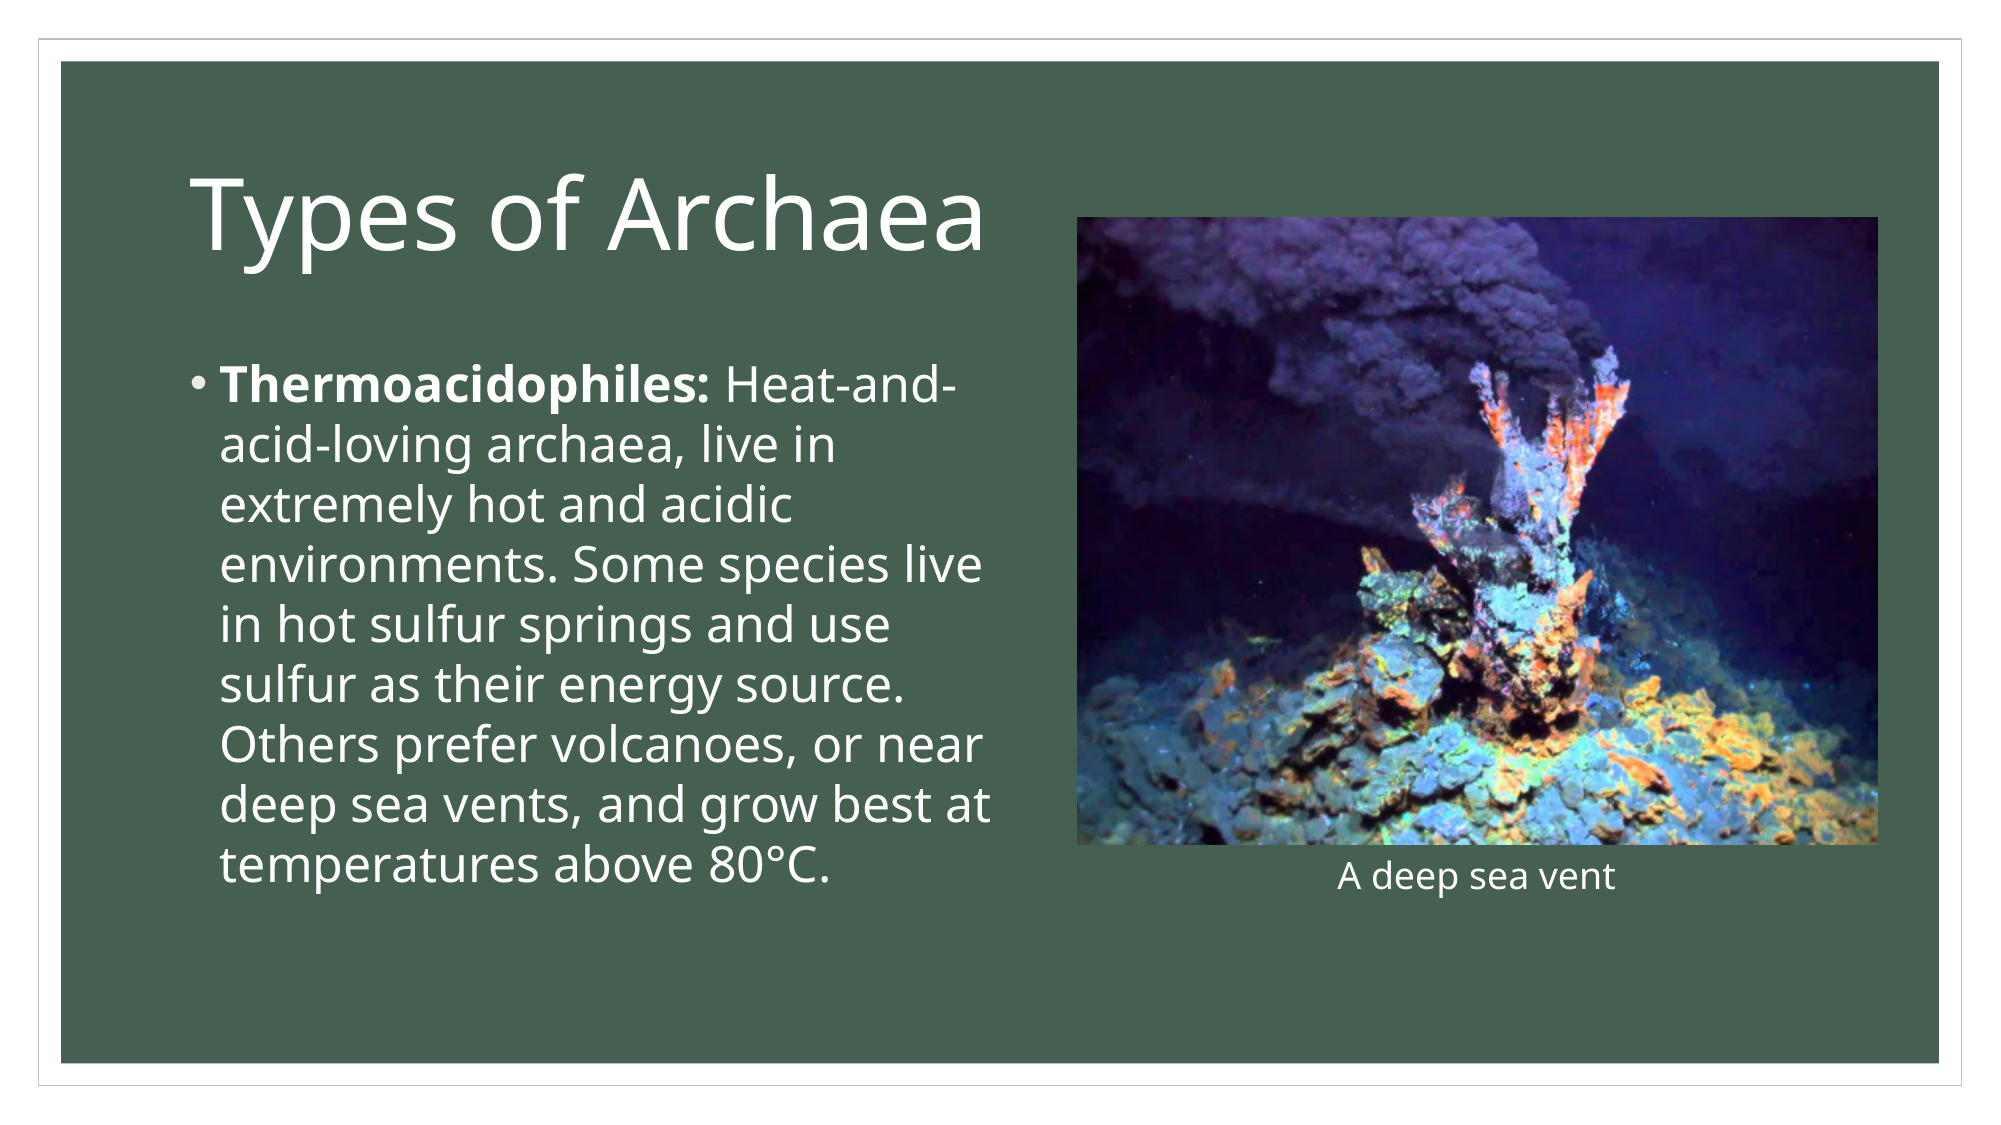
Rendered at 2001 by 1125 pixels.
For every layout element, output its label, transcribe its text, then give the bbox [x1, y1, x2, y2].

list Thermoacidophiles: Heat-and-acid-loving archaea, live in extremely hot and acidic environments. Some species live in hot sulfur springs and use sulfur as their energy source. Others prefer volcanoes, or near deep sea vents, and grow best at temperatures above 80°C. [174, 345, 1036, 990]
title Types of Archaea [174, 105, 1825, 331]
text_box A deep sea vent [1322, 851, 1632, 905]
picture [1077, 217, 1878, 845]
